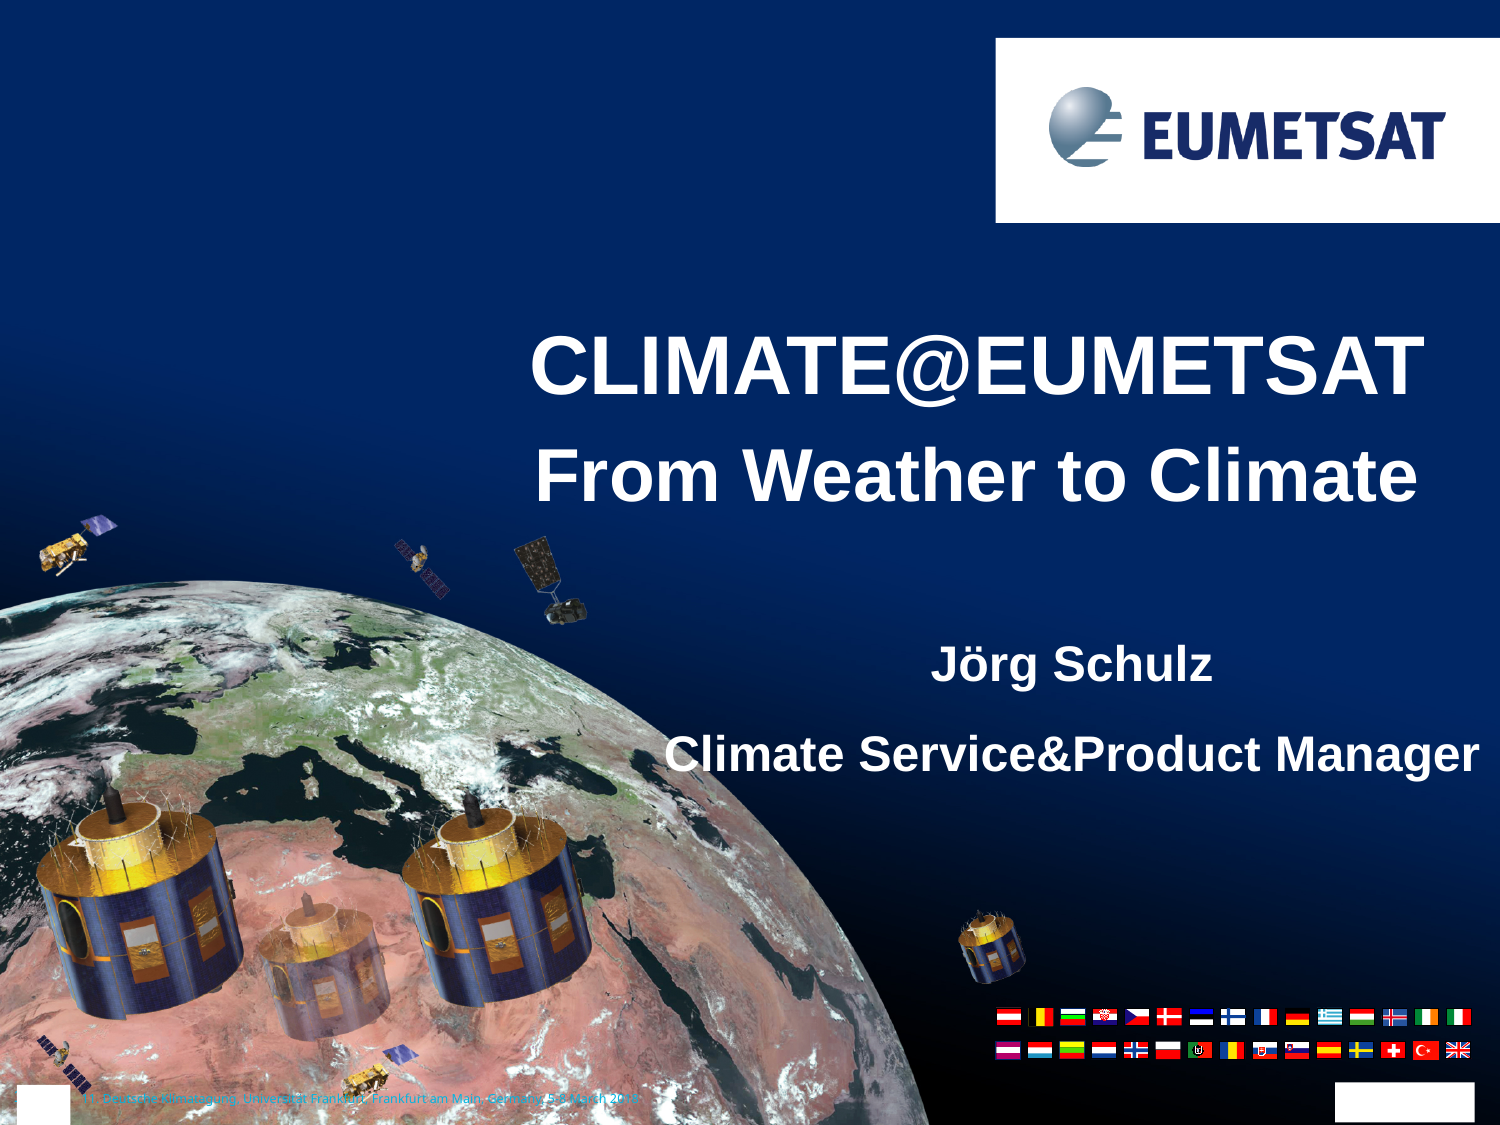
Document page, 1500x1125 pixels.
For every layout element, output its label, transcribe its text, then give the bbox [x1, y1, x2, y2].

picture [0, 0, 1500, 1125]
text_box Jörg Schulz Climate Service&Product Manager [648, 593, 1496, 789]
text_box CLIMATE@EUMETSAT From Weather to Climate [480, 303, 1474, 538]
picture [1049, 87, 1446, 167]
